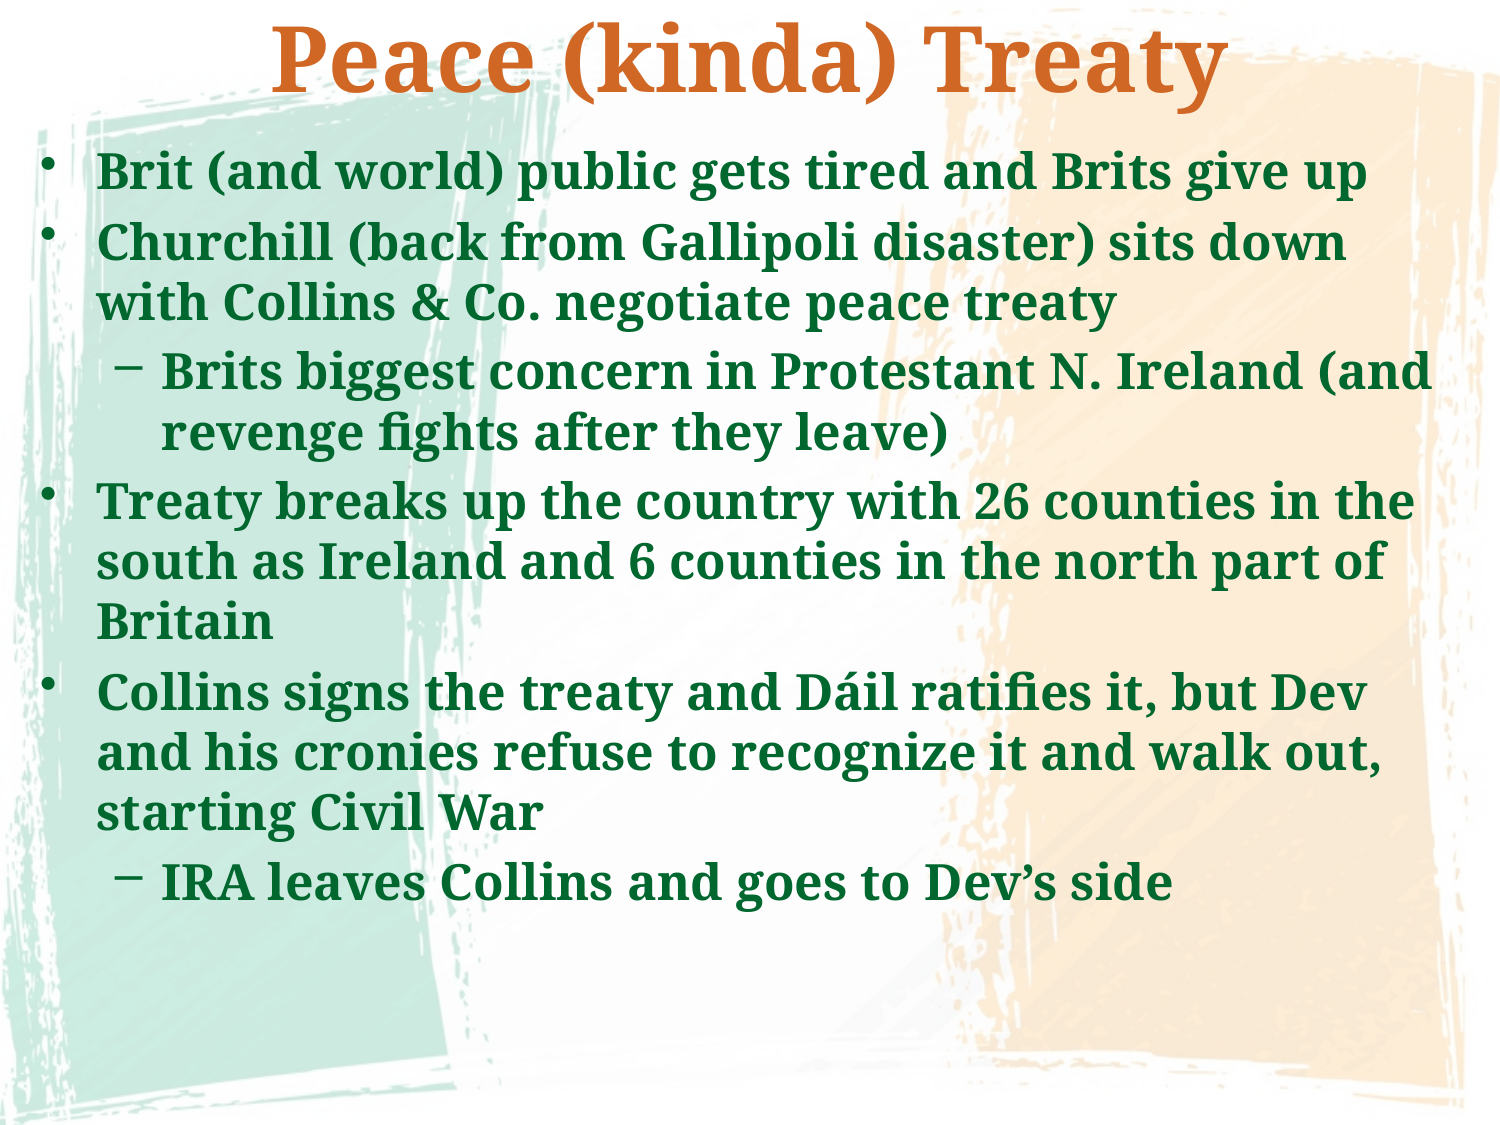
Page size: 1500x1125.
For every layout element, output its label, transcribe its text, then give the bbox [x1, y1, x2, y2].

list Brit (and world) public gets tired and Brits give up Churchill (back from Gallipoli disaster) sits down with Collins & Co. negotiate peace treaty Brits biggest concern in Protestant N. Ireland (and revenge fights after they leave) Treaty breaks up the country with 26 counties in the south as Ireland and 6 counties in the north part of Britain Collins signs the treaty and Dáil ratifies it, but Dev and his cronies refuse to recognize it and walk out, starting Civil War IRA leaves Collins and goes to Dev’s side [24, 132, 1475, 1088]
title Peace (kinda) Treaty [75, 0, 1425, 132]
